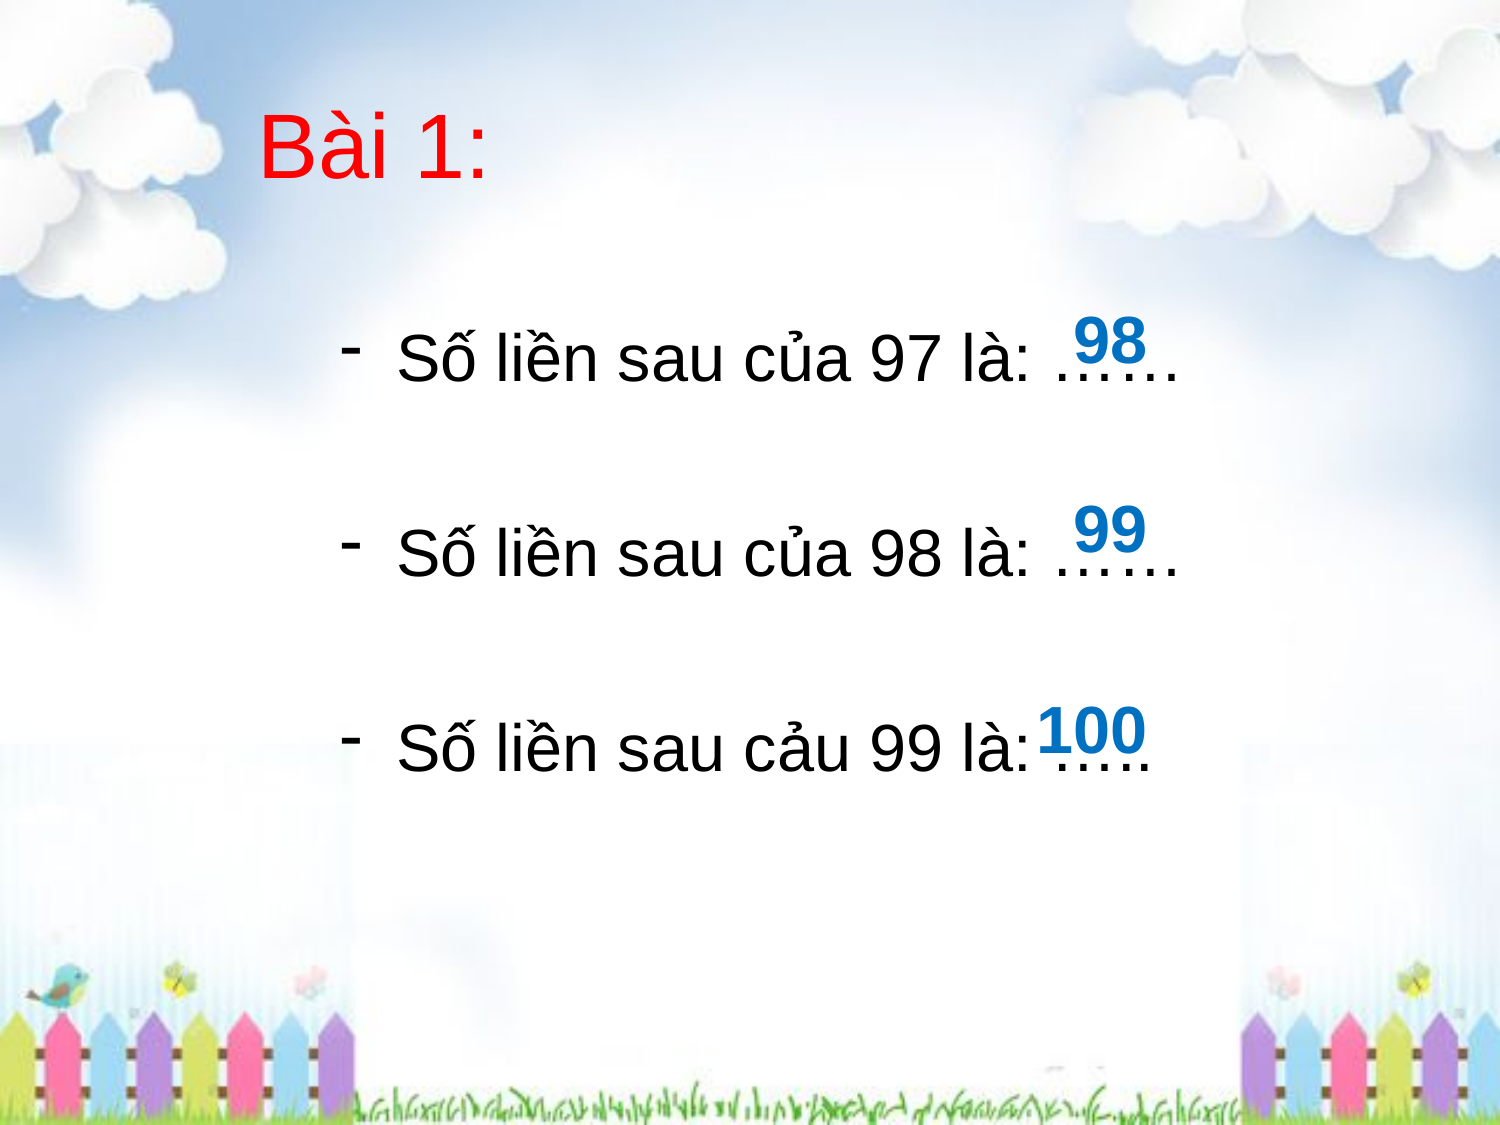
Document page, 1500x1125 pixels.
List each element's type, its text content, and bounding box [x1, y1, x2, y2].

list Số liền sau của 97 là: …… Số liền sau của 98 là: …… Số liền sau cảu 99 là: ….. [324, 267, 1270, 799]
title Bài 1: [242, 54, 575, 230]
text_box 100 [1021, 679, 1163, 774]
text_box 99 [1059, 478, 1163, 574]
text_box 98 [1059, 289, 1163, 384]
picture [0, 0, 1500, 1125]
